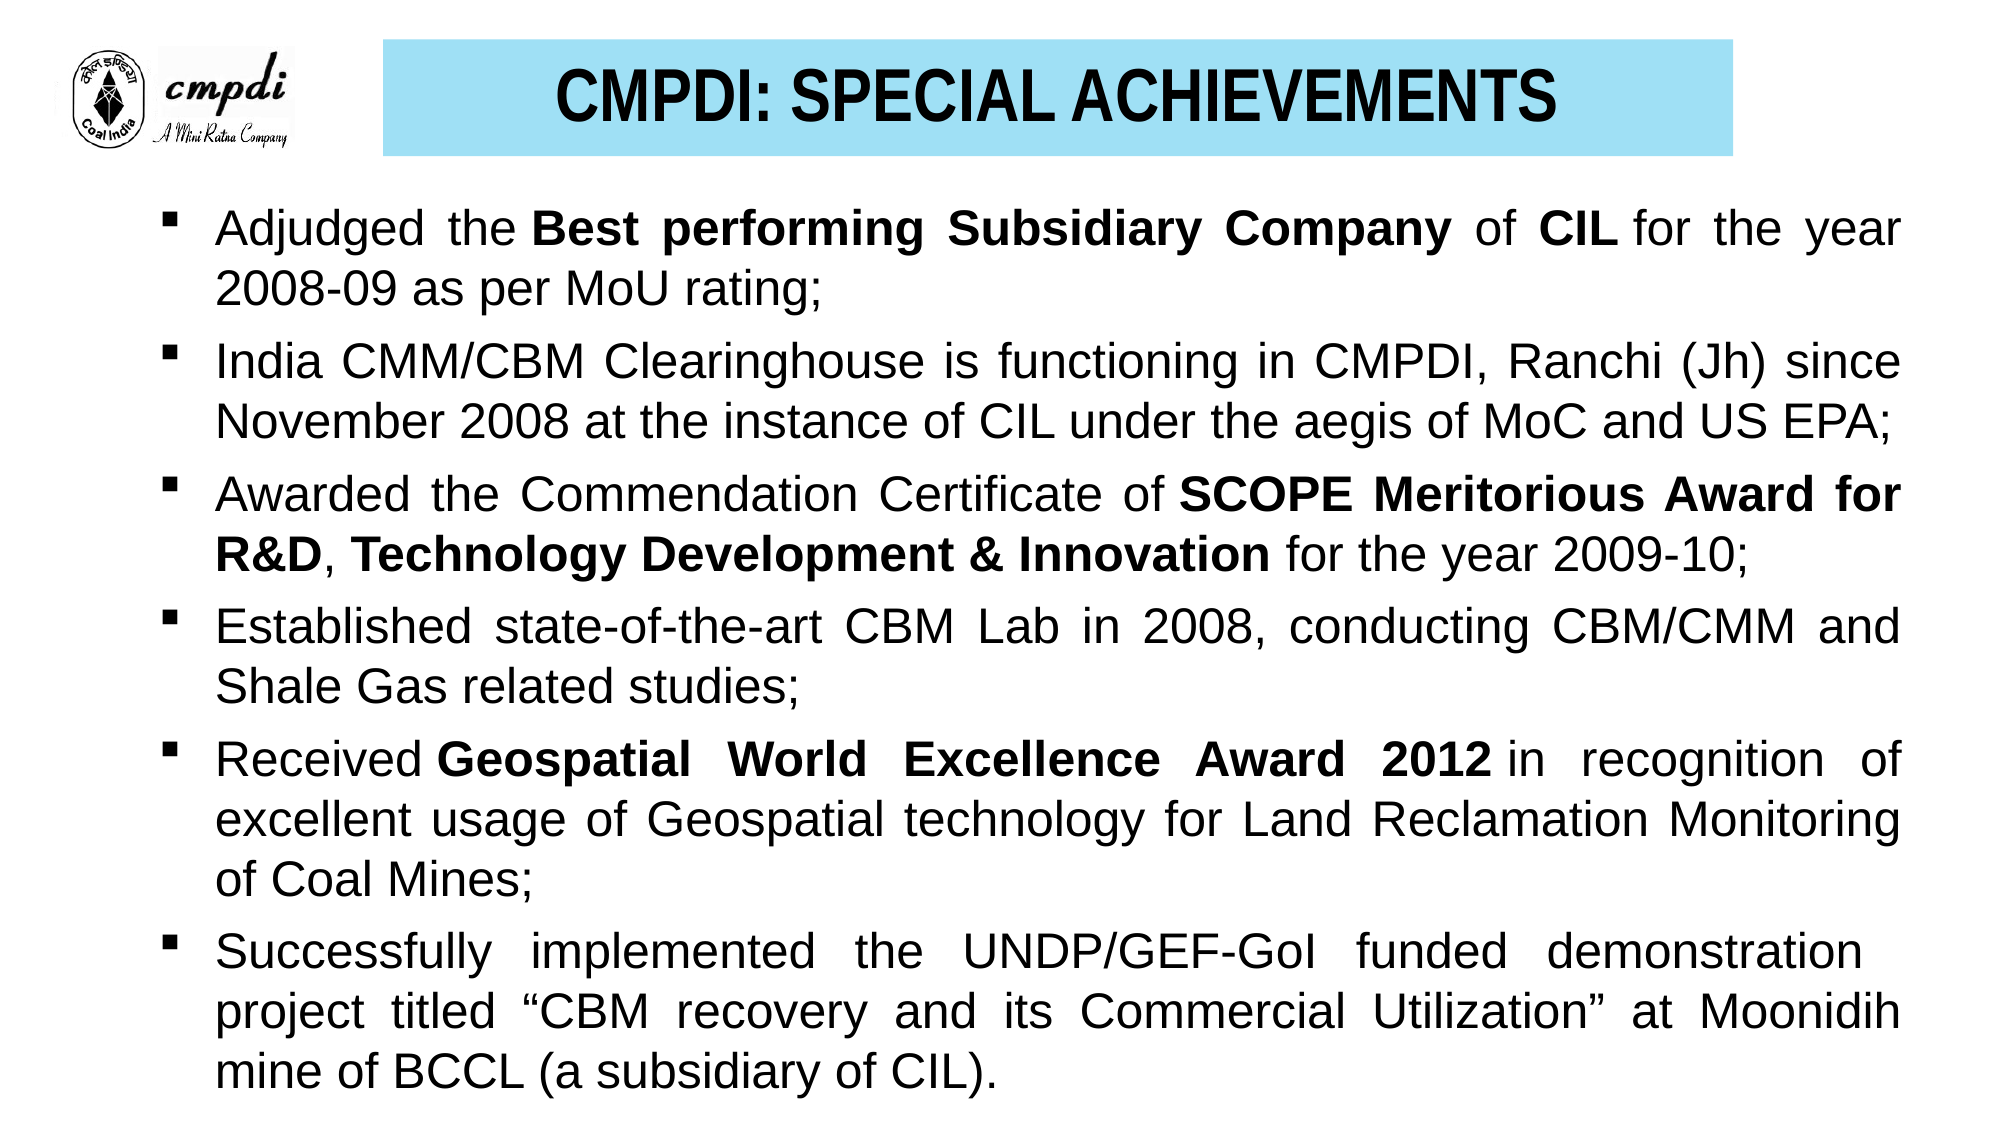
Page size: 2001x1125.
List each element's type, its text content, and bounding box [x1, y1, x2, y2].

picture [53, 45, 296, 150]
title CMPDI: SPECIAL ACHIEVEMENTS [382, 39, 1734, 157]
text_box Adjudged the Best performing Subsidiary Company of CIL for the year 2008-09 as per MoU rating; India CMM/CBM Clearinghouse is functioning in CMPDI, Ranchi (Jh) since November 2008 at the instance of CIL under the aegis of MoC and US EPA; Awarded the Commendation Certificate of SCOPE Meritorious Award for R&D, Technology Development & Innovation for the year 2009-10; Established state-of-the-art CBM Lab in 2008, conducting CBM/CMM and Shale Gas related studies; Received Geospatial World Excellence Award 2012 in recognition of excellent usage of Geospatial technology for Land Reclamation Monitoring of Coal Mines; Successfully implemented the UNDP/GEF-GoI funded demonstration project titled “CBM recovery and its Commercial Utilization” at Moonidih mine of BCCL (a subsidiary of CIL). [143, 188, 1917, 1106]
